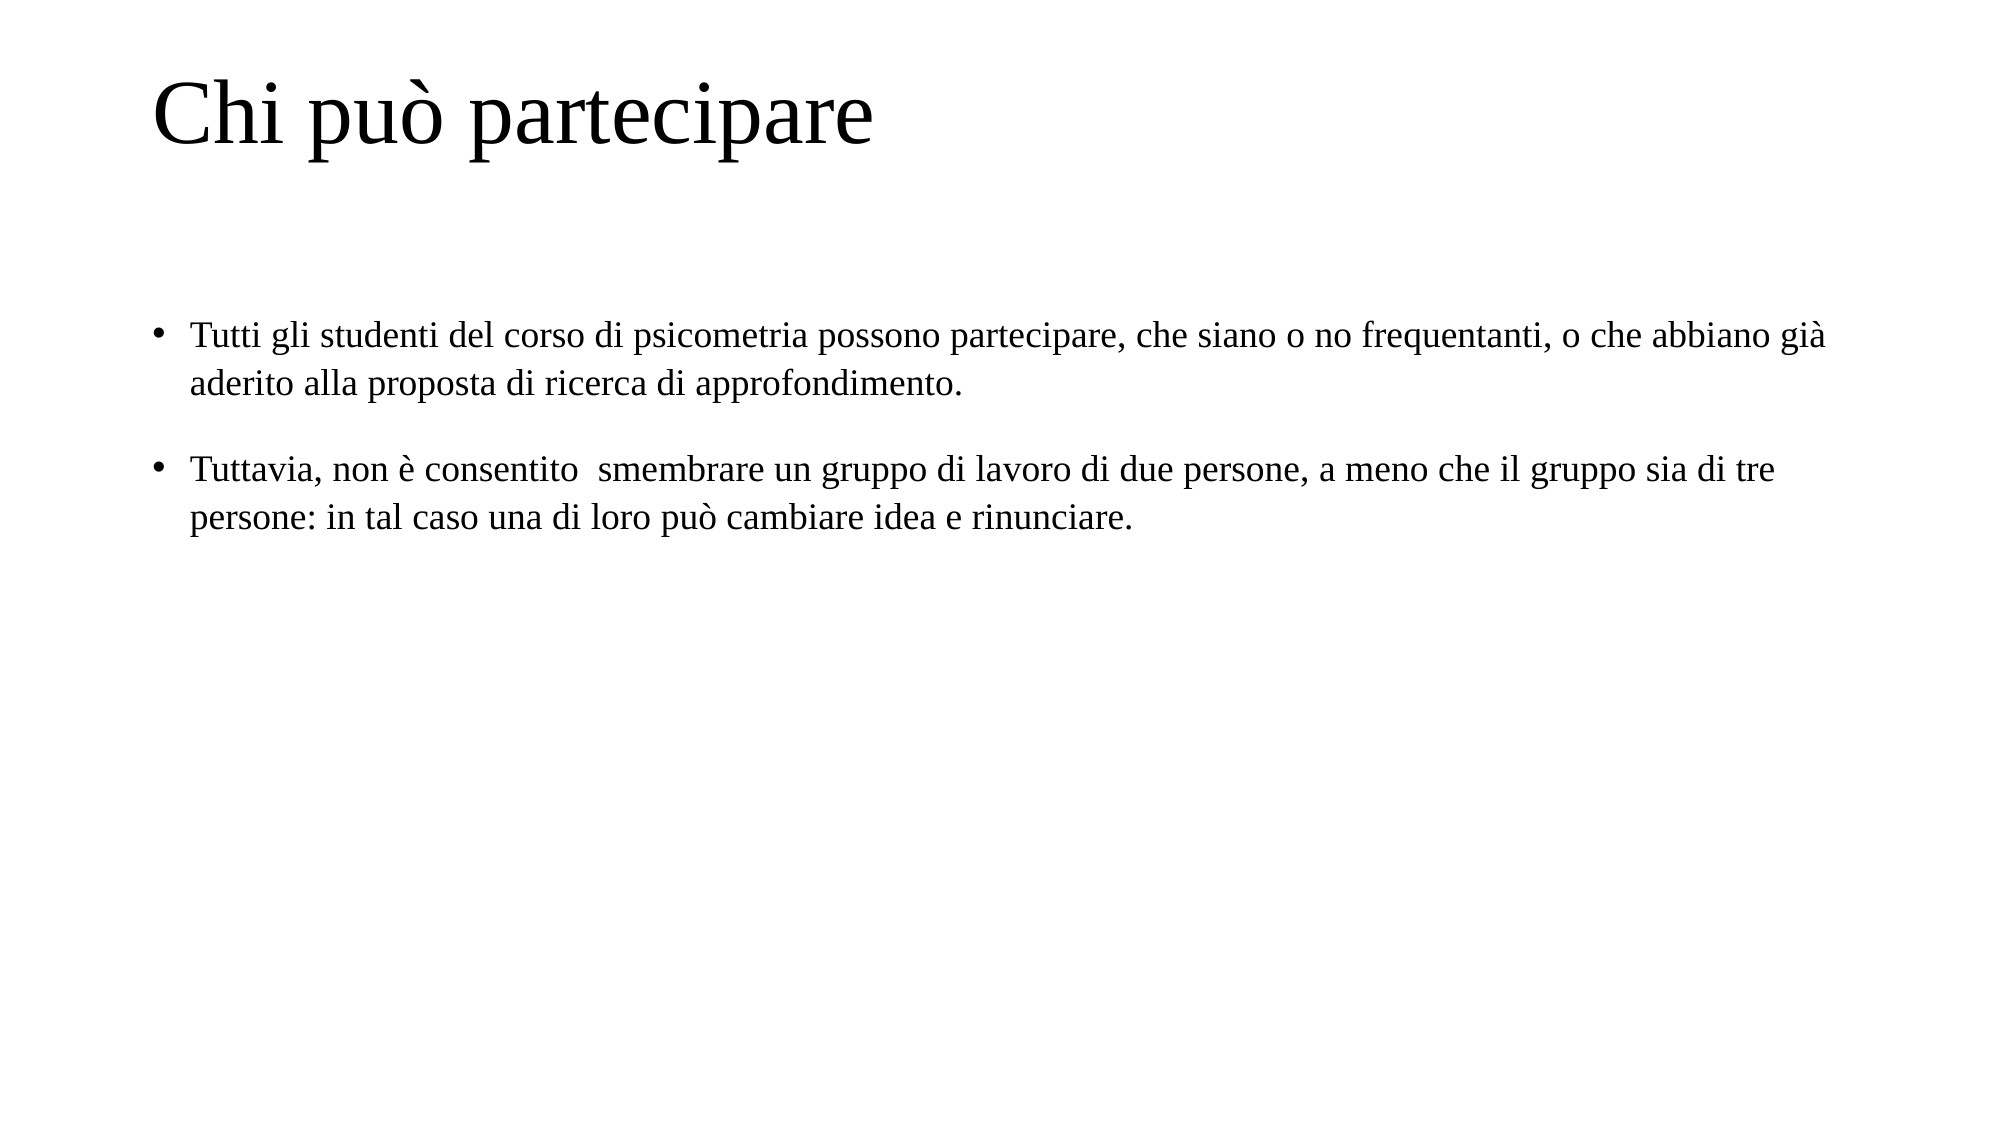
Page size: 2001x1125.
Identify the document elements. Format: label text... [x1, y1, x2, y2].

title Chi può partecipare [137, 59, 1863, 278]
list Tutti gli studenti del corso di psicometria possono partecipare, che siano o no frequentanti, o che abbiano già aderito alla proposta di ricerca di approfondimento. Tuttavia, non è consentito smembrare un gruppo di lavoro di due persone, a meno che il gruppo sia di tre persone: in tal caso una di loro può cambiare idea e rinunciare. [137, 299, 1863, 1014]
